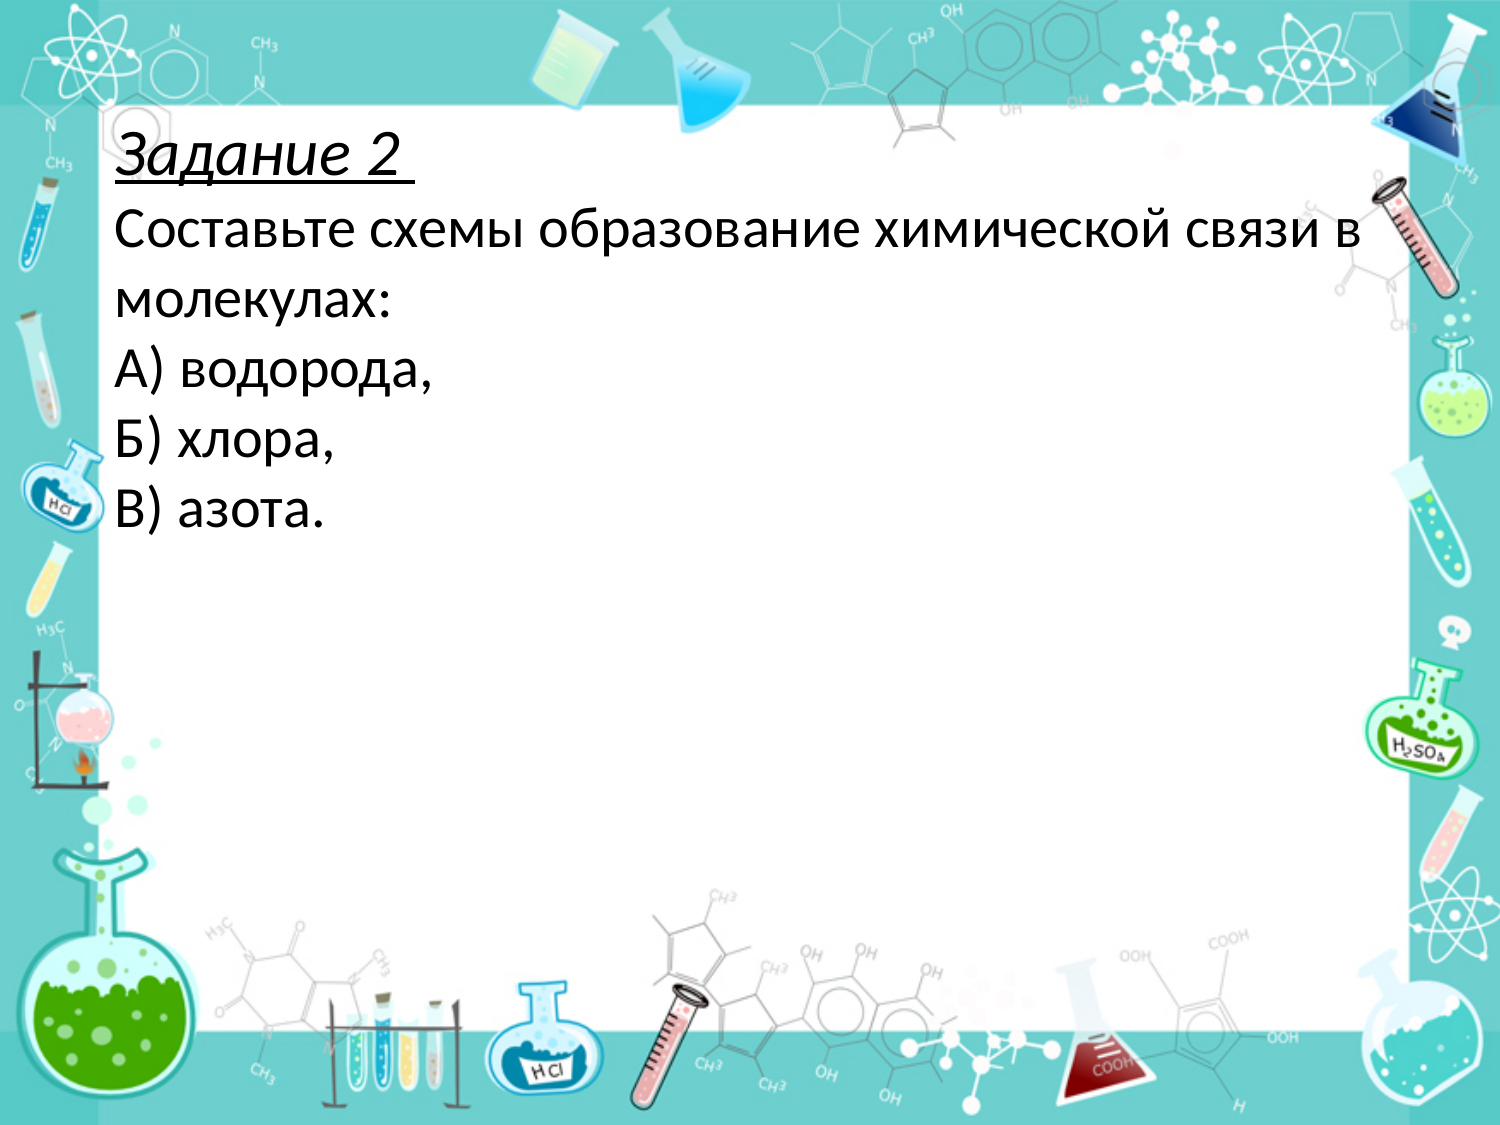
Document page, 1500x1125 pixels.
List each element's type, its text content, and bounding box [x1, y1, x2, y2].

text_box Задание 2 Составьте схемы образование химической связи в молекулах: А) водорода, Б) хлора, В) азота. [100, 101, 1400, 617]
picture [0, 0, 1500, 1125]
